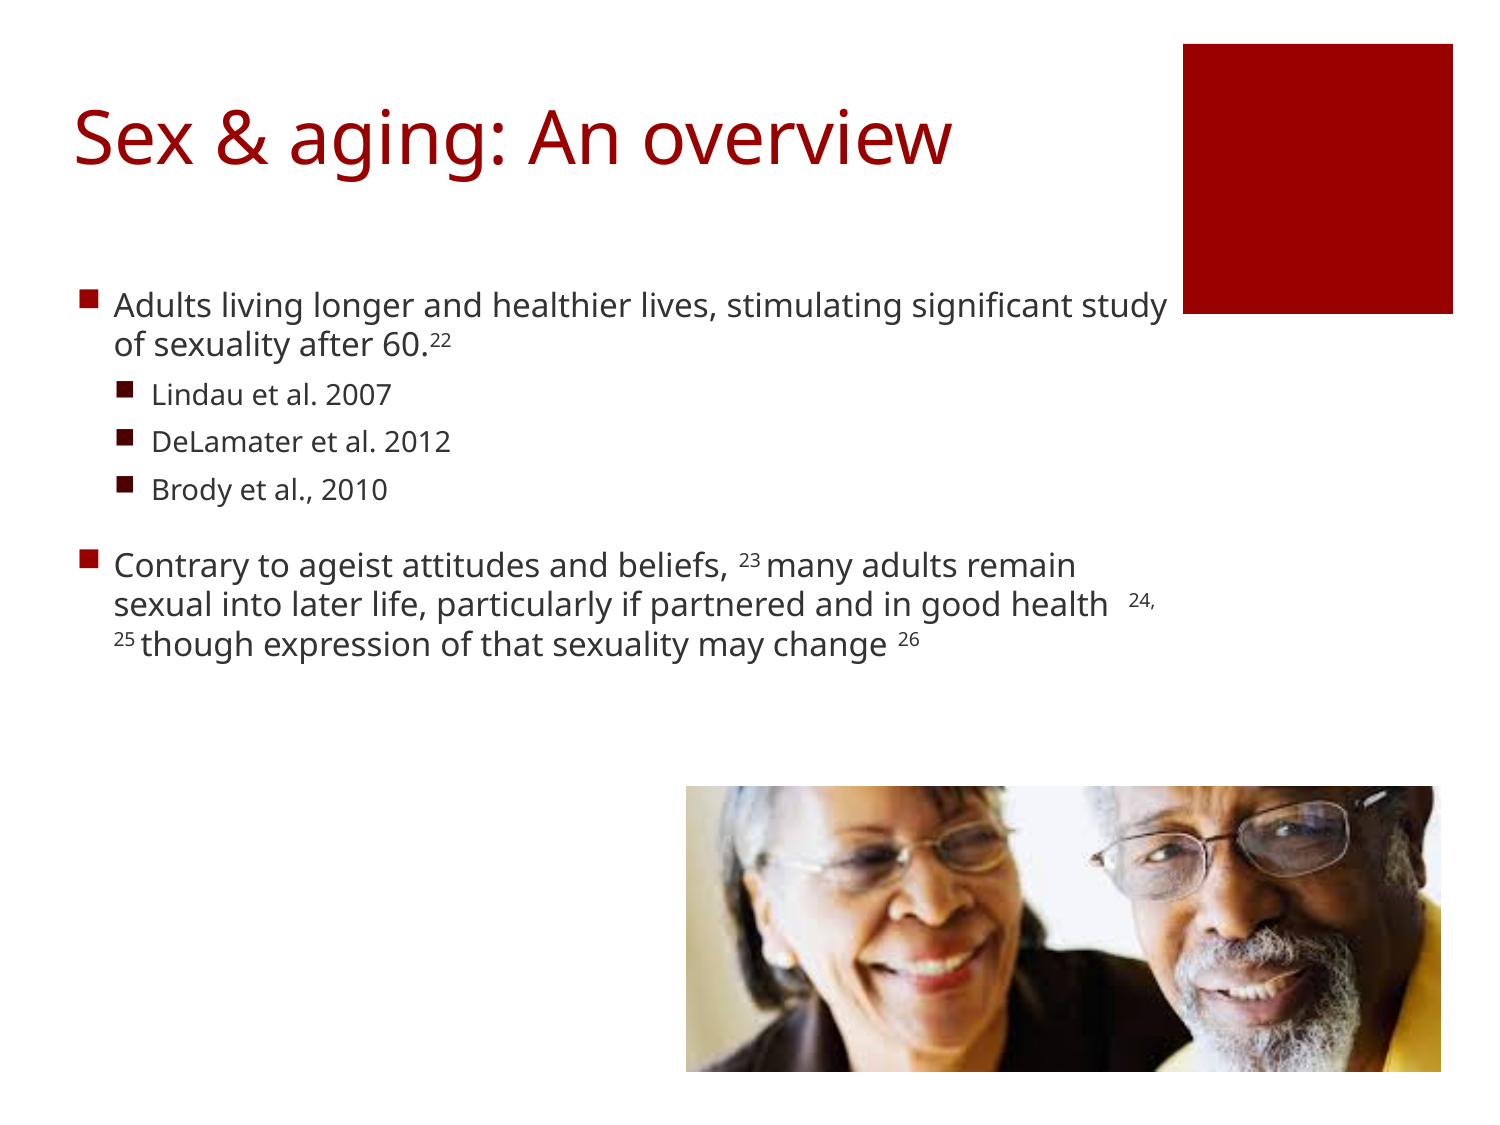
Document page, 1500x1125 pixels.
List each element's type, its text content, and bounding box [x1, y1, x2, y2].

list Adults living longer and healthier lives, stimulating significant study of sexuality after 60.22 Lindau et al. 2007 DeLamater et al. 2012 Brody et al., 2010 Contrary to ageist attitudes and beliefs, 23 many adults remain sexual into later life, particularly if partnered and in good health 24, 25 though expression of that sexuality may change 26 [61, 276, 1190, 919]
picture [685, 785, 1441, 1073]
title Sex & aging: An overview [58, 0, 1127, 188]
